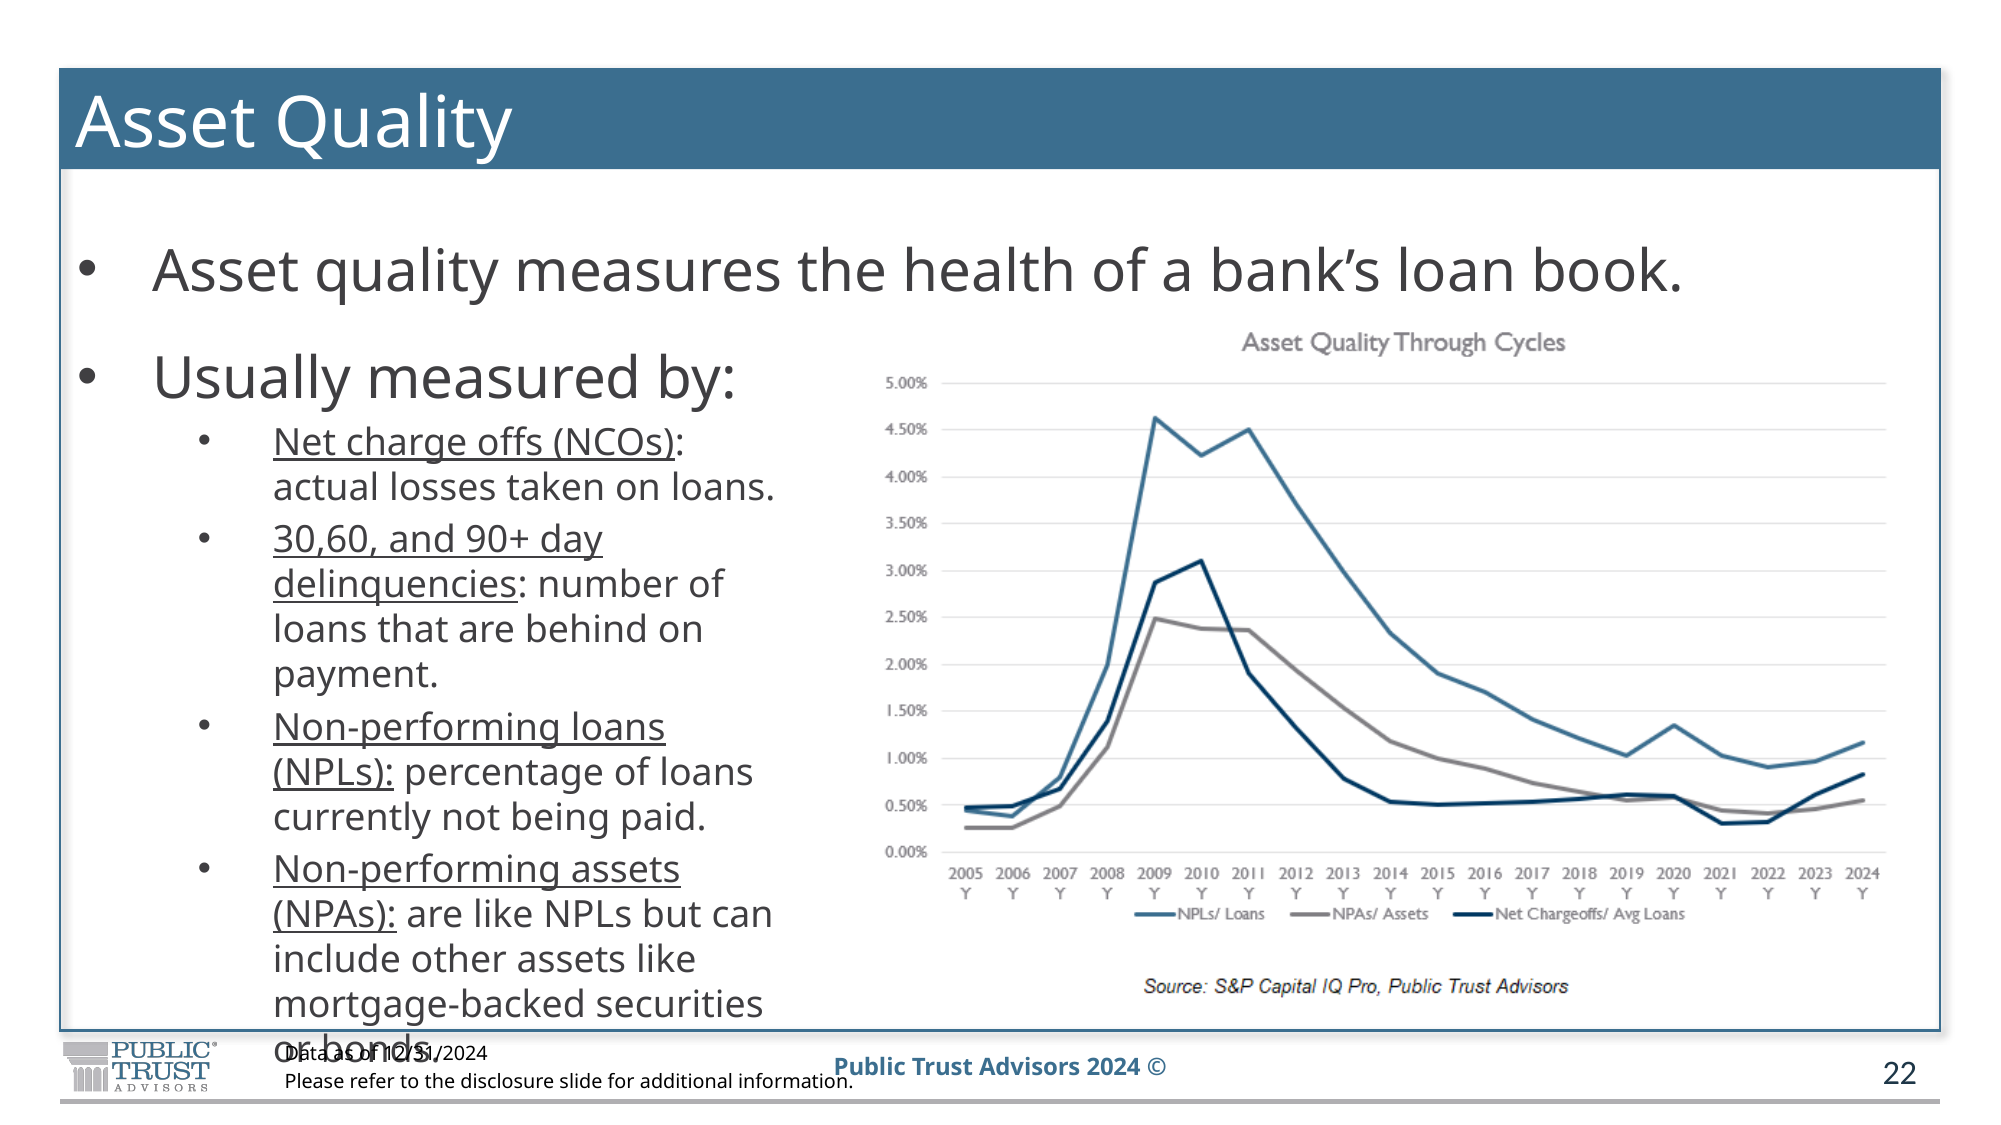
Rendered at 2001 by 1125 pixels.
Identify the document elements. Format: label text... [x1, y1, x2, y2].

list Data as of 12/31/2024 Please refer to the disclosure slide for additional information. [269, 739, 932, 1125]
title Asset Quality [60, 68, 1940, 170]
list Usually measured by: Net charge offs (NCOs): actual losses taken on loans. 30,60, and 90+ day delinquencies: number of loans that are behind on payment. Non-performing loans (NPLs): percentage of loans currently not being paid. Non-performing assets (NPAs): are like NPLs but can include other assets like mortgage-backed securities or bonds. [62, 332, 796, 1026]
picture [62, 1040, 218, 1093]
text_box Asset quality measures the health of a bank’s loan book. [62, 225, 1754, 310]
picture [872, 331, 1900, 1012]
slide_number 22 [1856, 1042, 1943, 1091]
